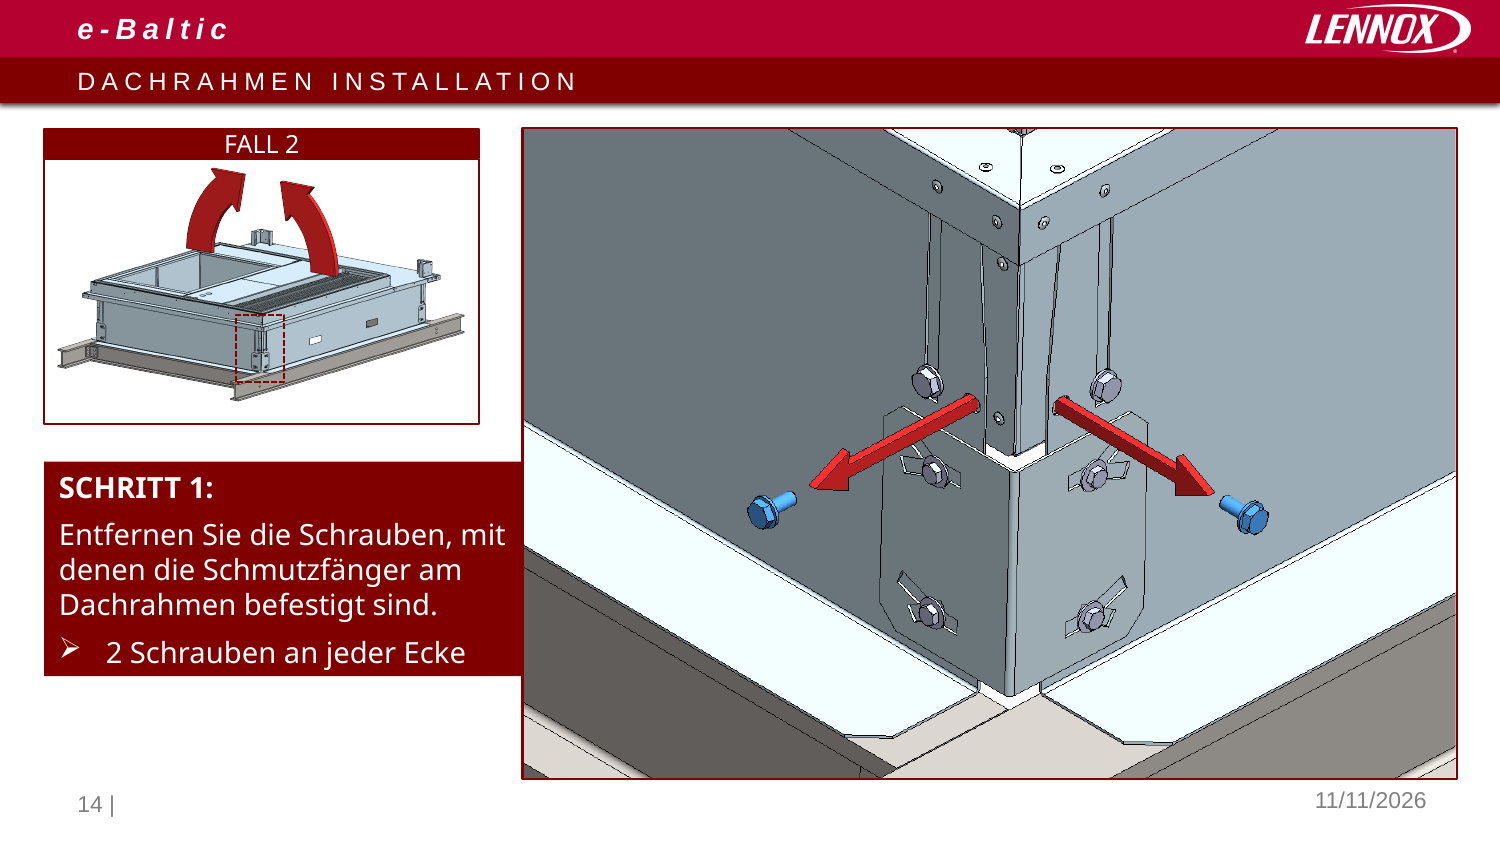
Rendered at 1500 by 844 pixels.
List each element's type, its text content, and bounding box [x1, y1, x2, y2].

slide_number 14 | [62, 781, 289, 816]
picture [523, 128, 1456, 778]
subtitle DACHRAHMEN INSTALLATION [62, 57, 1462, 103]
picture [1462, 4, 1471, 53]
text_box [43, 128, 480, 425]
text_box SCHRITT 1: Entfernen Sie die Schrauben, mit denen die Schmutzfänger am Dachrahmen befestigt sind. 2 Schrauben an jeder Ecke [44, 461, 518, 677]
title e-Baltic [62, 0, 1462, 57]
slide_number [1091, 788, 1442, 816]
